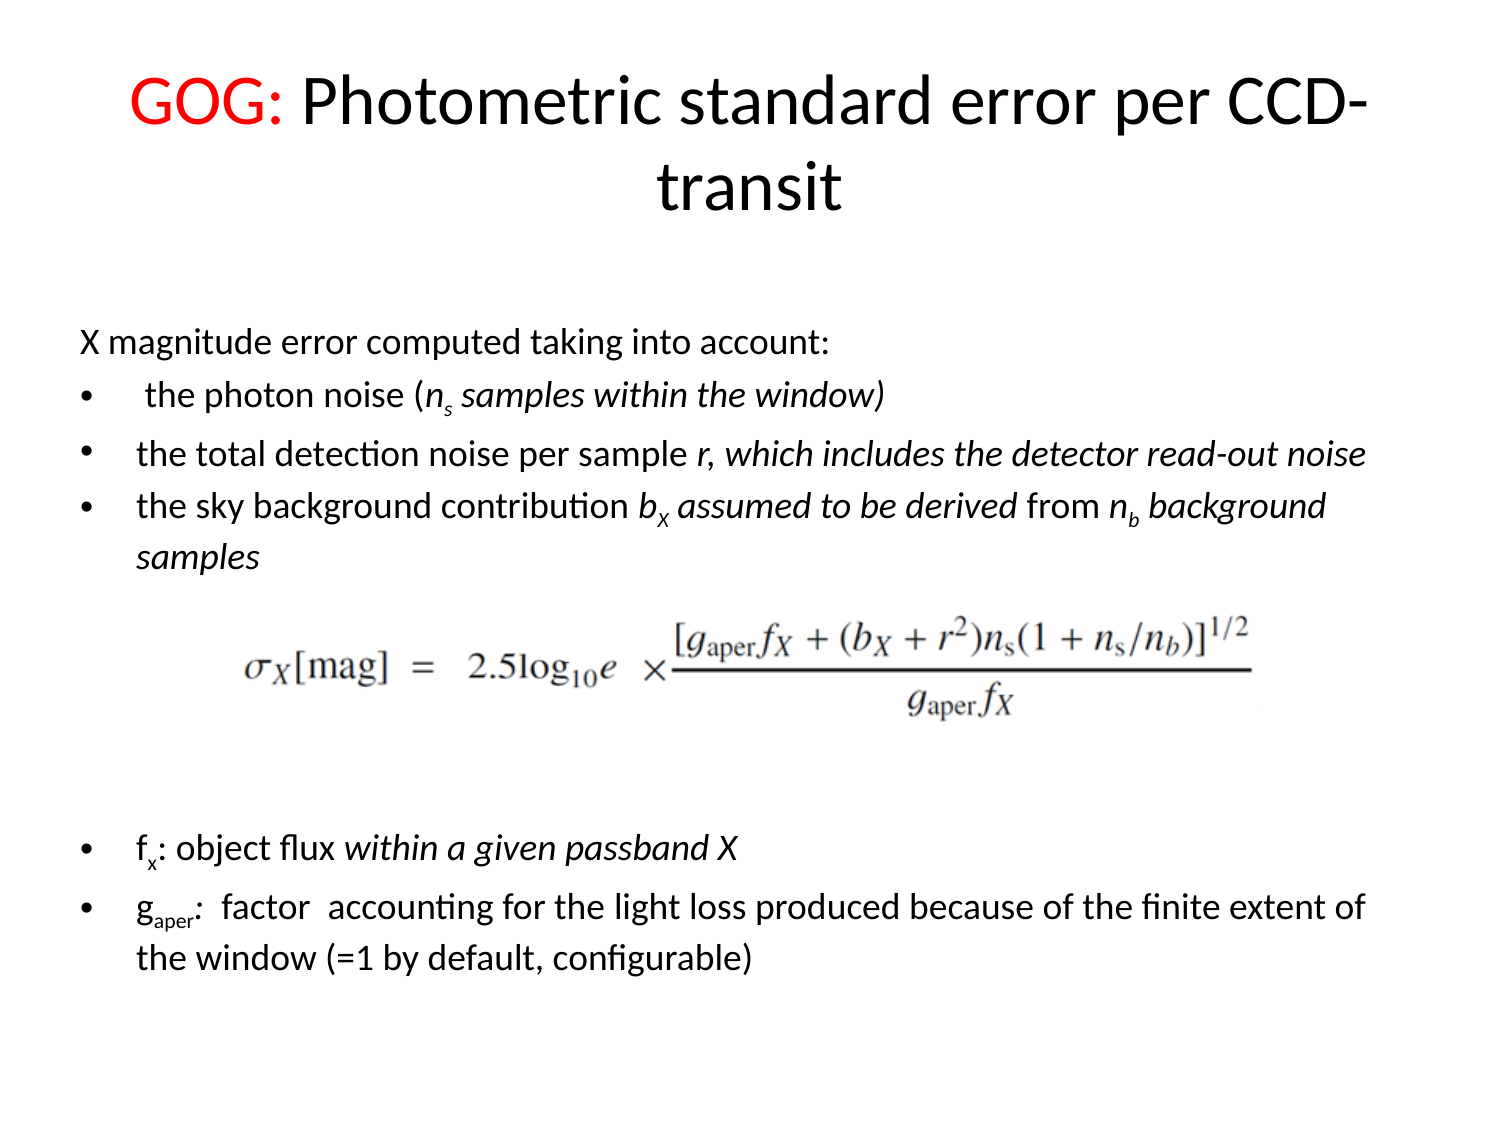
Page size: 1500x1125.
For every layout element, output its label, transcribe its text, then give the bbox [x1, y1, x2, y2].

list X magnitude error computed taking into account: the photon noise (ns samples within the window) the total detection noise per sample r, which includes the detector read-out noise the sky background contribution bX assumed to be derived from nb background samples fx: object flux within a given passband X gaper: factor accounting for the light loss produced because of the finite extent of the window (=1 by default, configurable) [64, 262, 1415, 1125]
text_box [218, 607, 1259, 729]
title GOG: Photometric standard error per CCD-transit [75, 45, 1425, 233]
